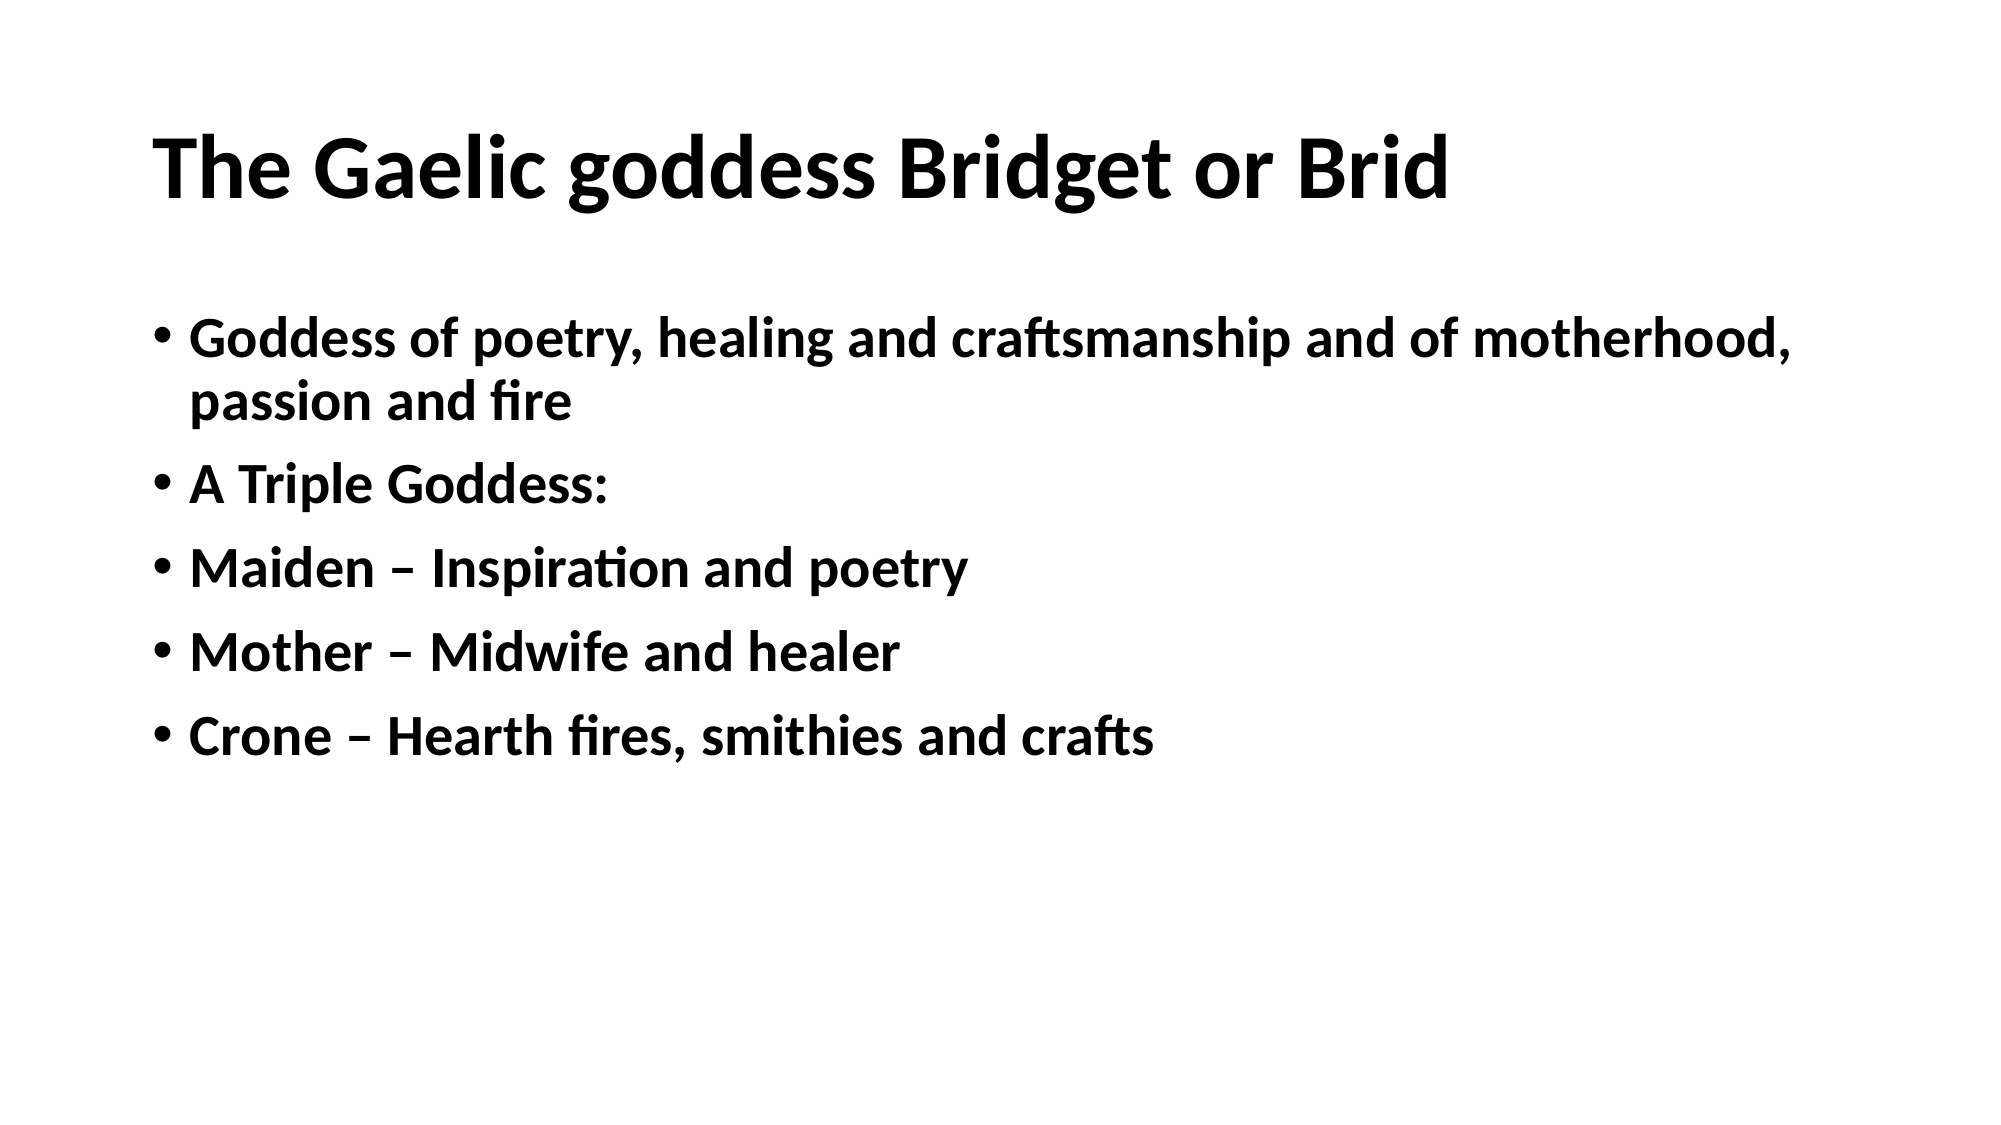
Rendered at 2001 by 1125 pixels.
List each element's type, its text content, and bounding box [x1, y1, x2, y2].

title The Gaelic goddess Bridget or Brid [137, 59, 1863, 278]
list Goddess of poetry, healing and craftsmanship and of motherhood, passion and fire A Triple Goddess: Maiden – Inspiration and poetry Mother – Midwife and healer Crone – Hearth fires, smithies and crafts [137, 299, 1863, 1014]
